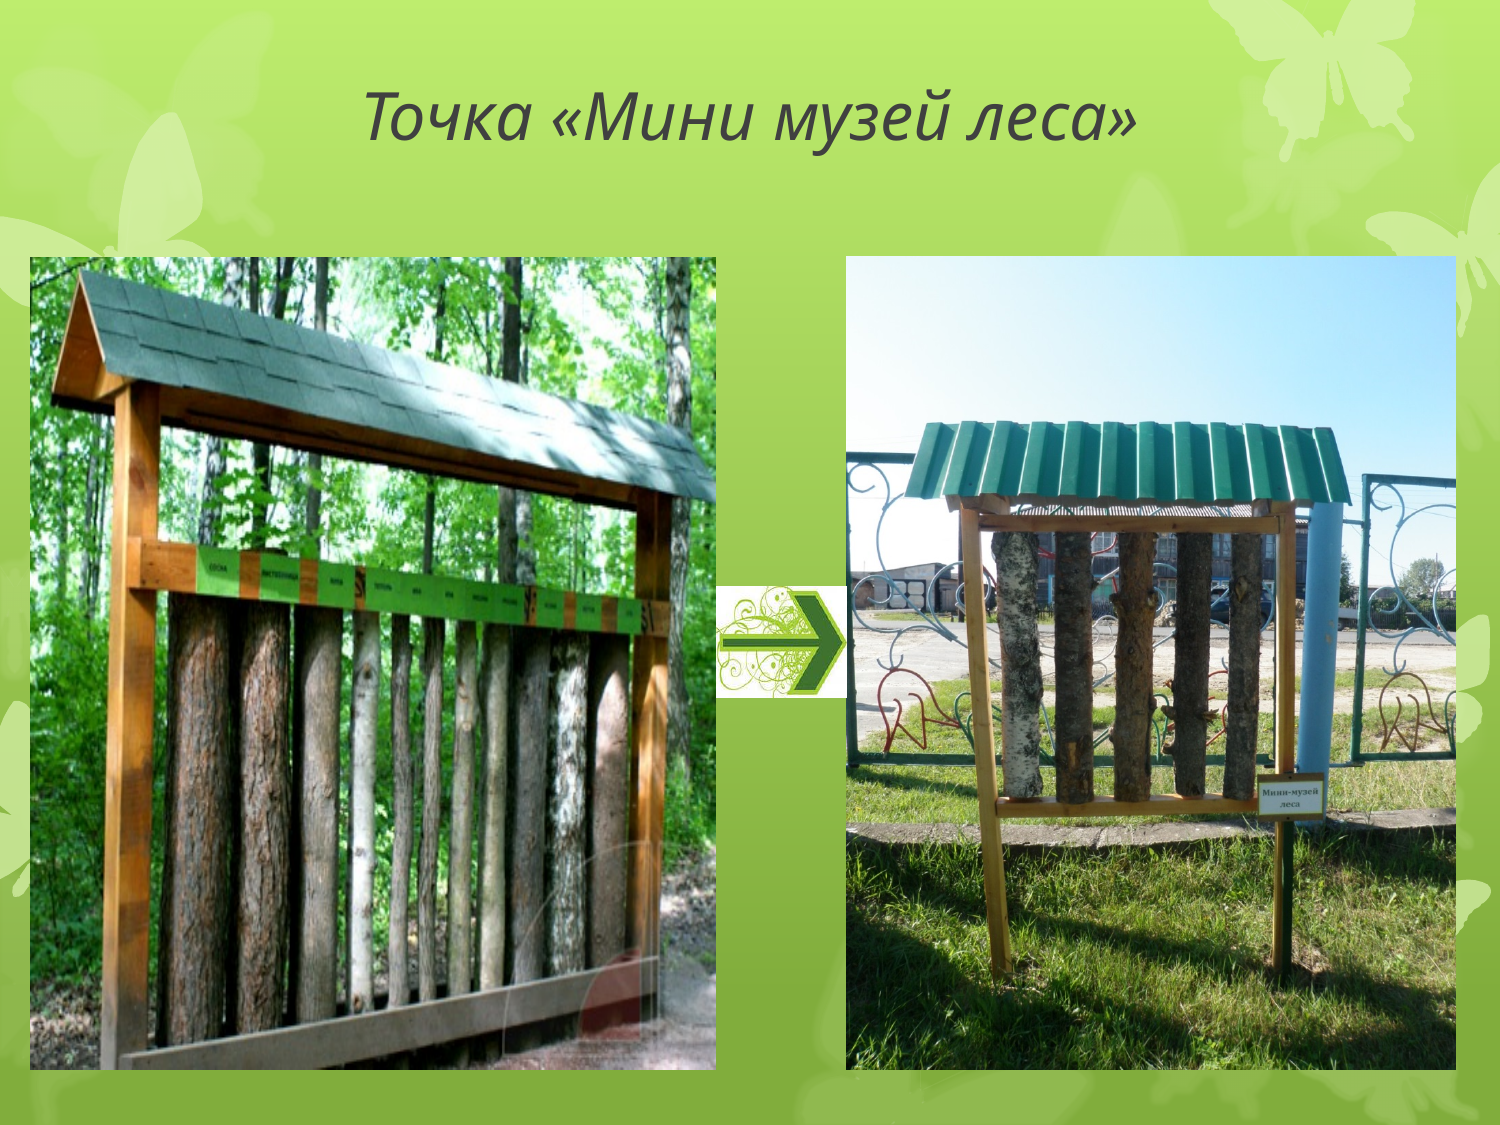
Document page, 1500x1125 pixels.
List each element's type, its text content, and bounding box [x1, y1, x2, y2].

picture [30, 256, 1457, 1071]
title Точка «Мини музей леса» [165, 19, 1335, 209]
